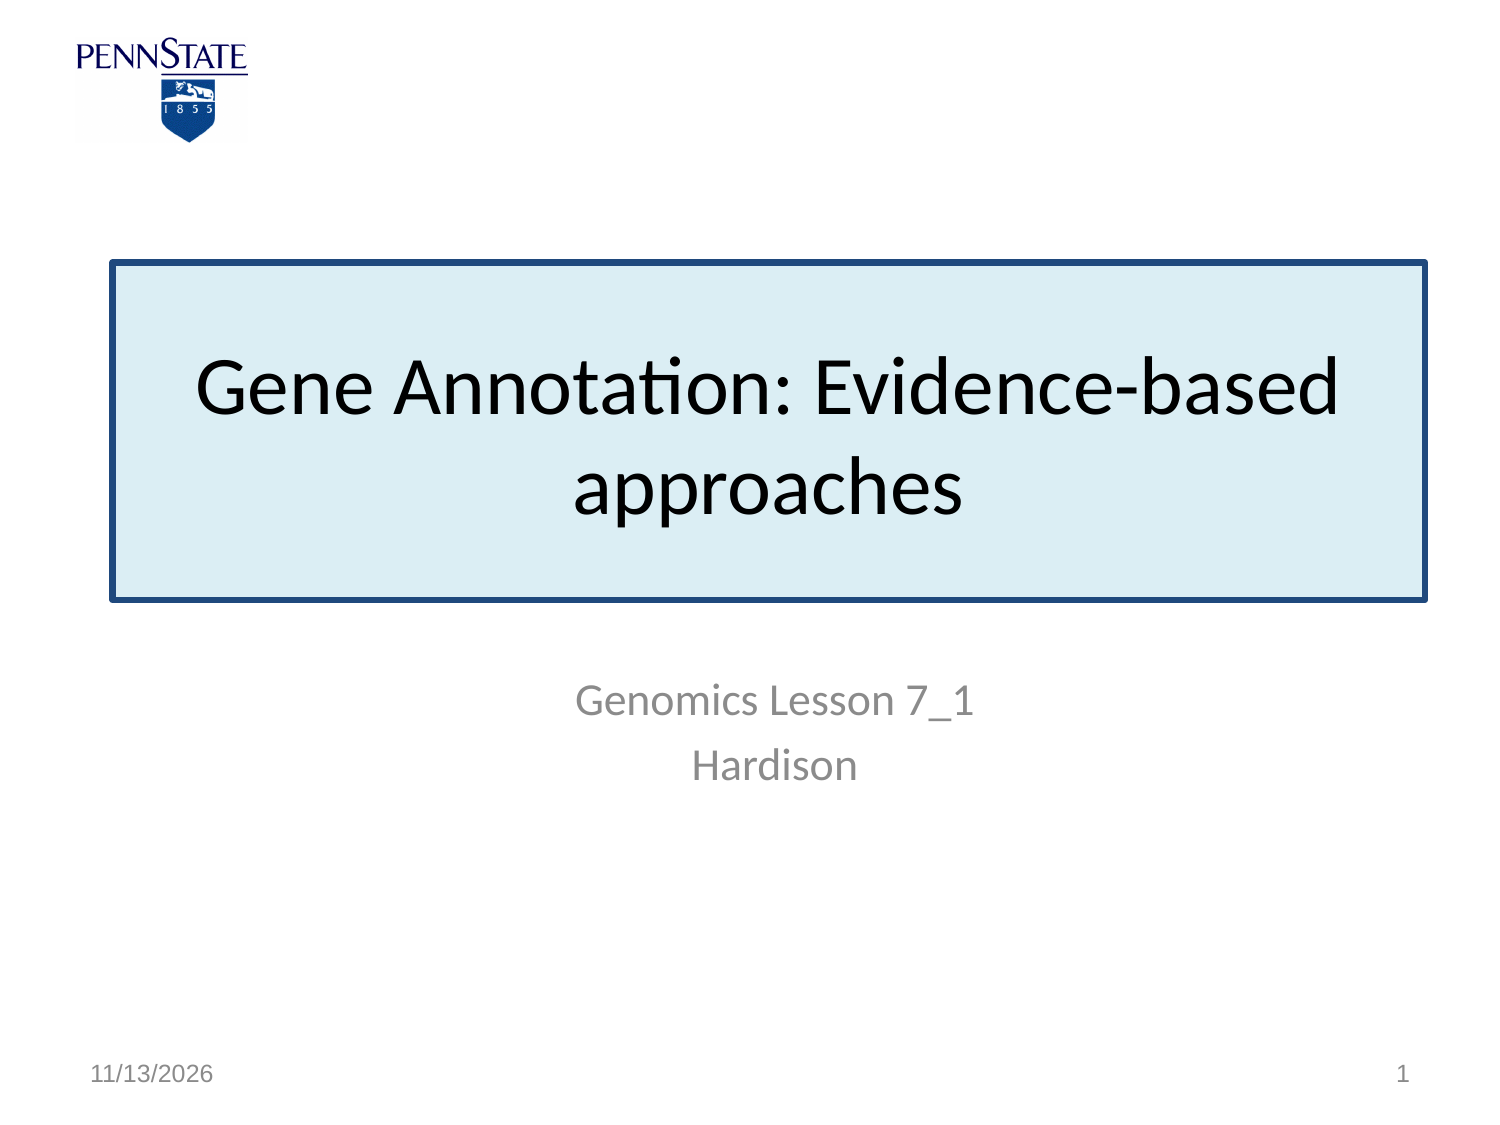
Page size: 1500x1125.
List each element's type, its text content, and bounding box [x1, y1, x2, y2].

picture [74, 37, 248, 144]
title Gene Annotation: Evidence-based approaches [111, 261, 1426, 601]
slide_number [75, 1042, 425, 1103]
subtitle Genomics Lesson 7_1 Hardison [324, 662, 1225, 975]
slide_number 1 [1074, 1042, 1425, 1103]
